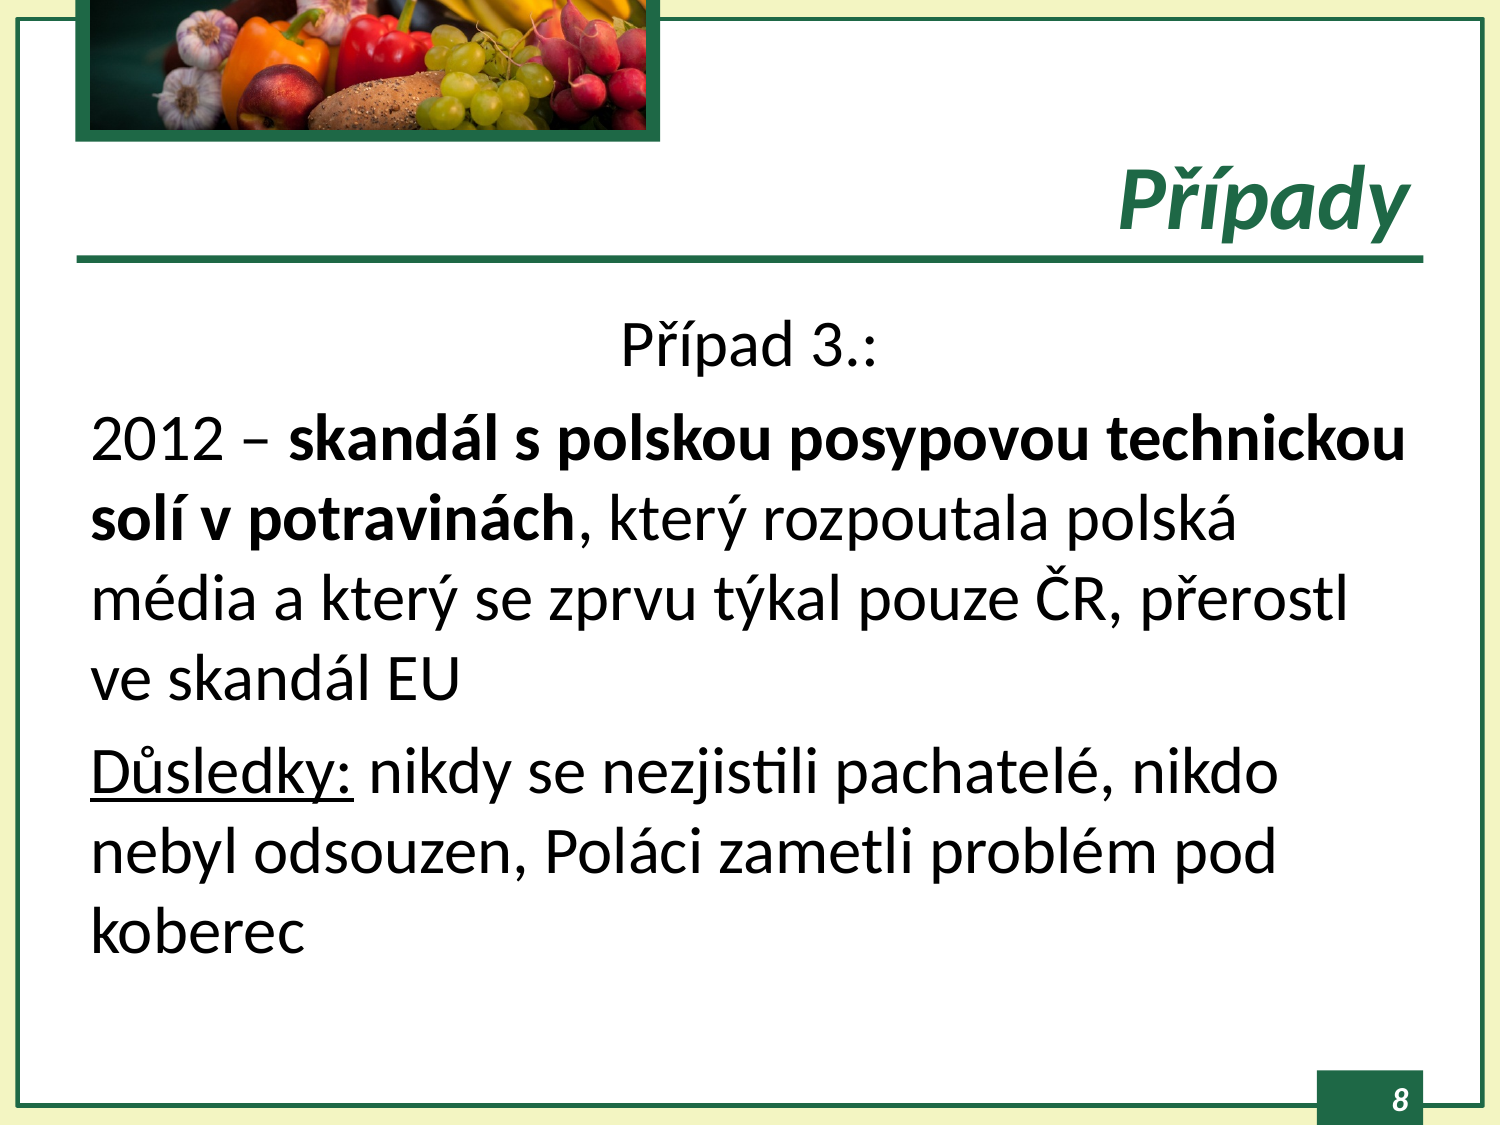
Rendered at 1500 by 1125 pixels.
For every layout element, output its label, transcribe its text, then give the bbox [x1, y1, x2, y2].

picture [90, 0, 646, 45]
list Případ 3.: 2012 – skandál s polskou posypovou technickou solí v potravinách, který rozpoutala polská média a který se zprvu týkal pouze ČR, přerostl ve skandál EU Důsledky: nikdy se nezjistili pachatelé, nikdo nebyl odsouzen, Poláci zametli problém pod koberec [75, 292, 1425, 1059]
title Případy [75, 45, 1425, 256]
